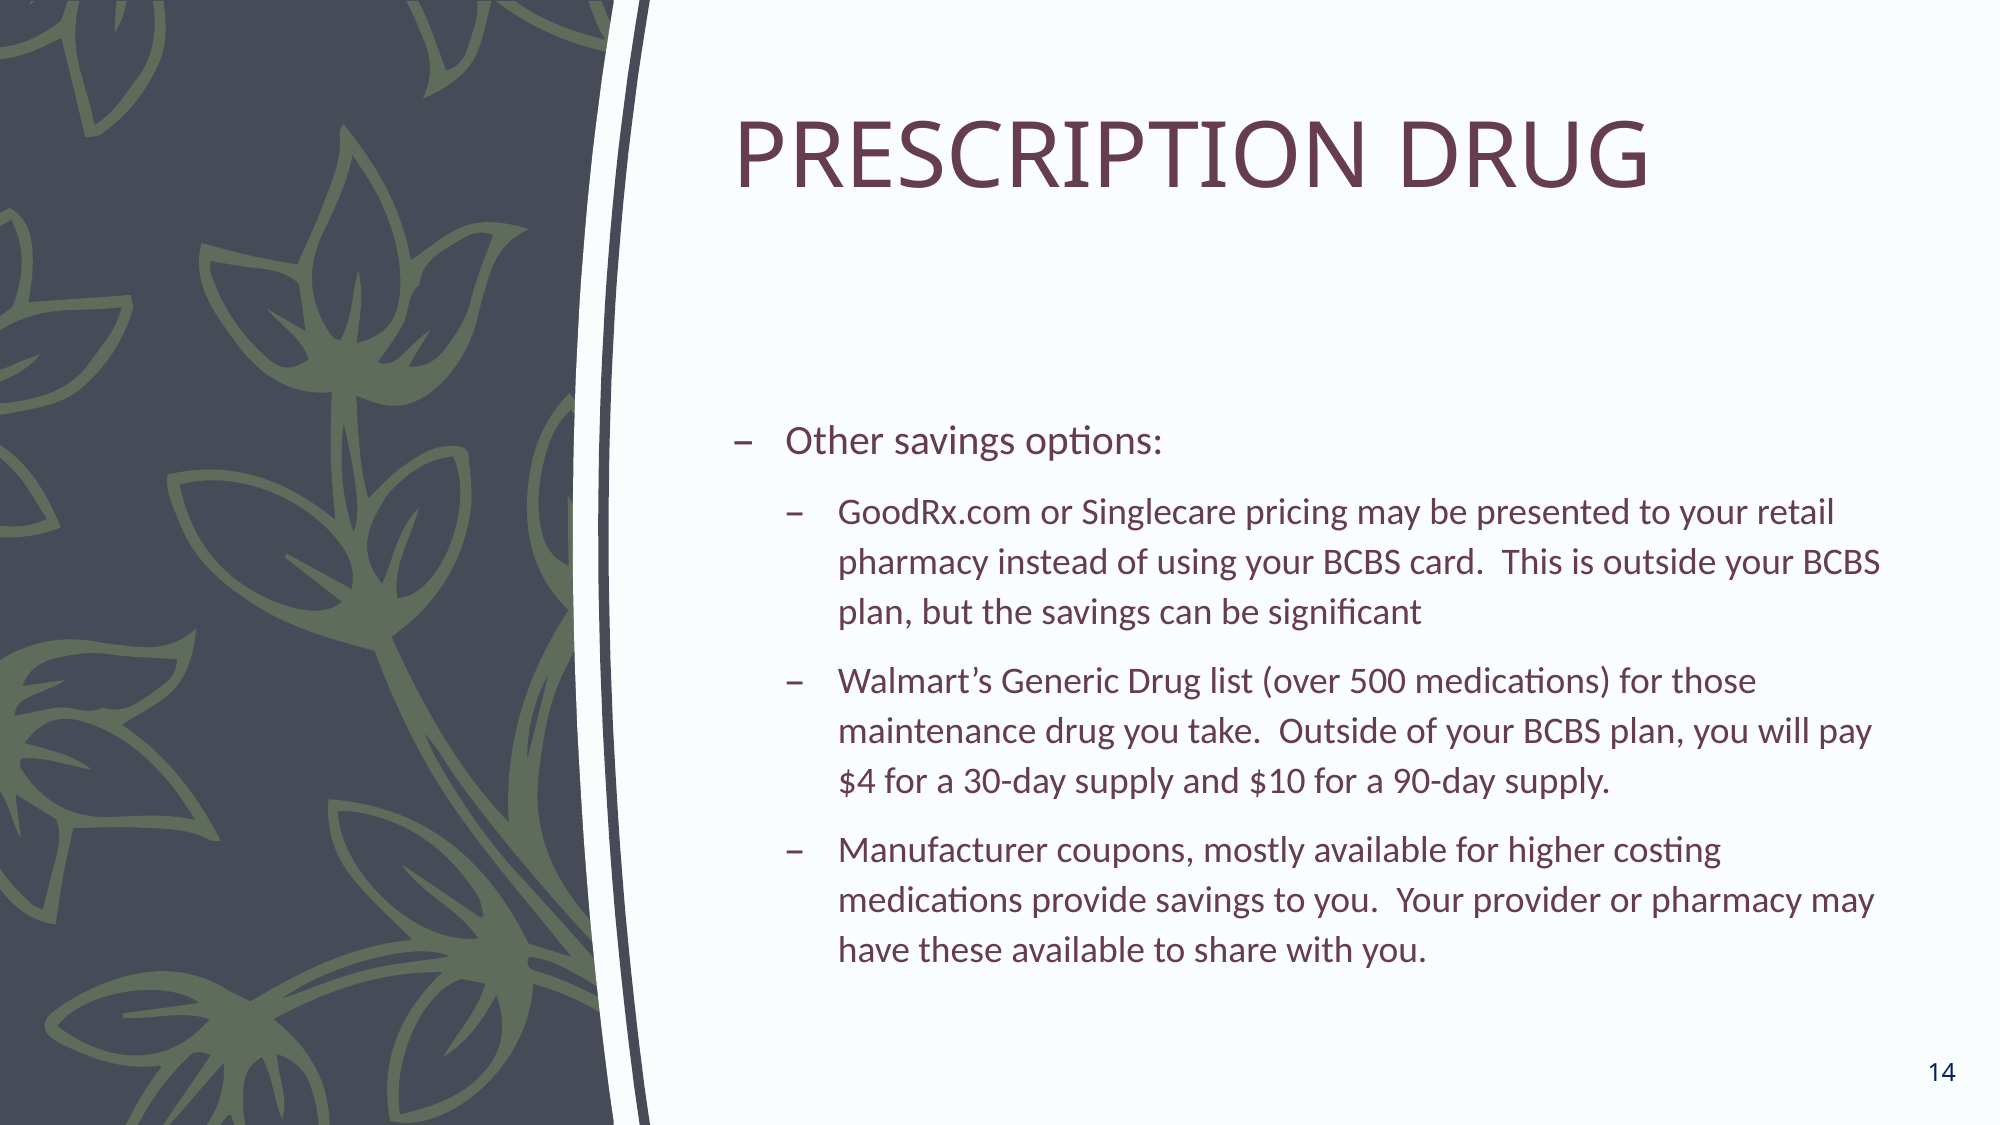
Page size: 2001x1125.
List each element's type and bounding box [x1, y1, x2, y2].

text_box [0, 0, 2000, 1125]
